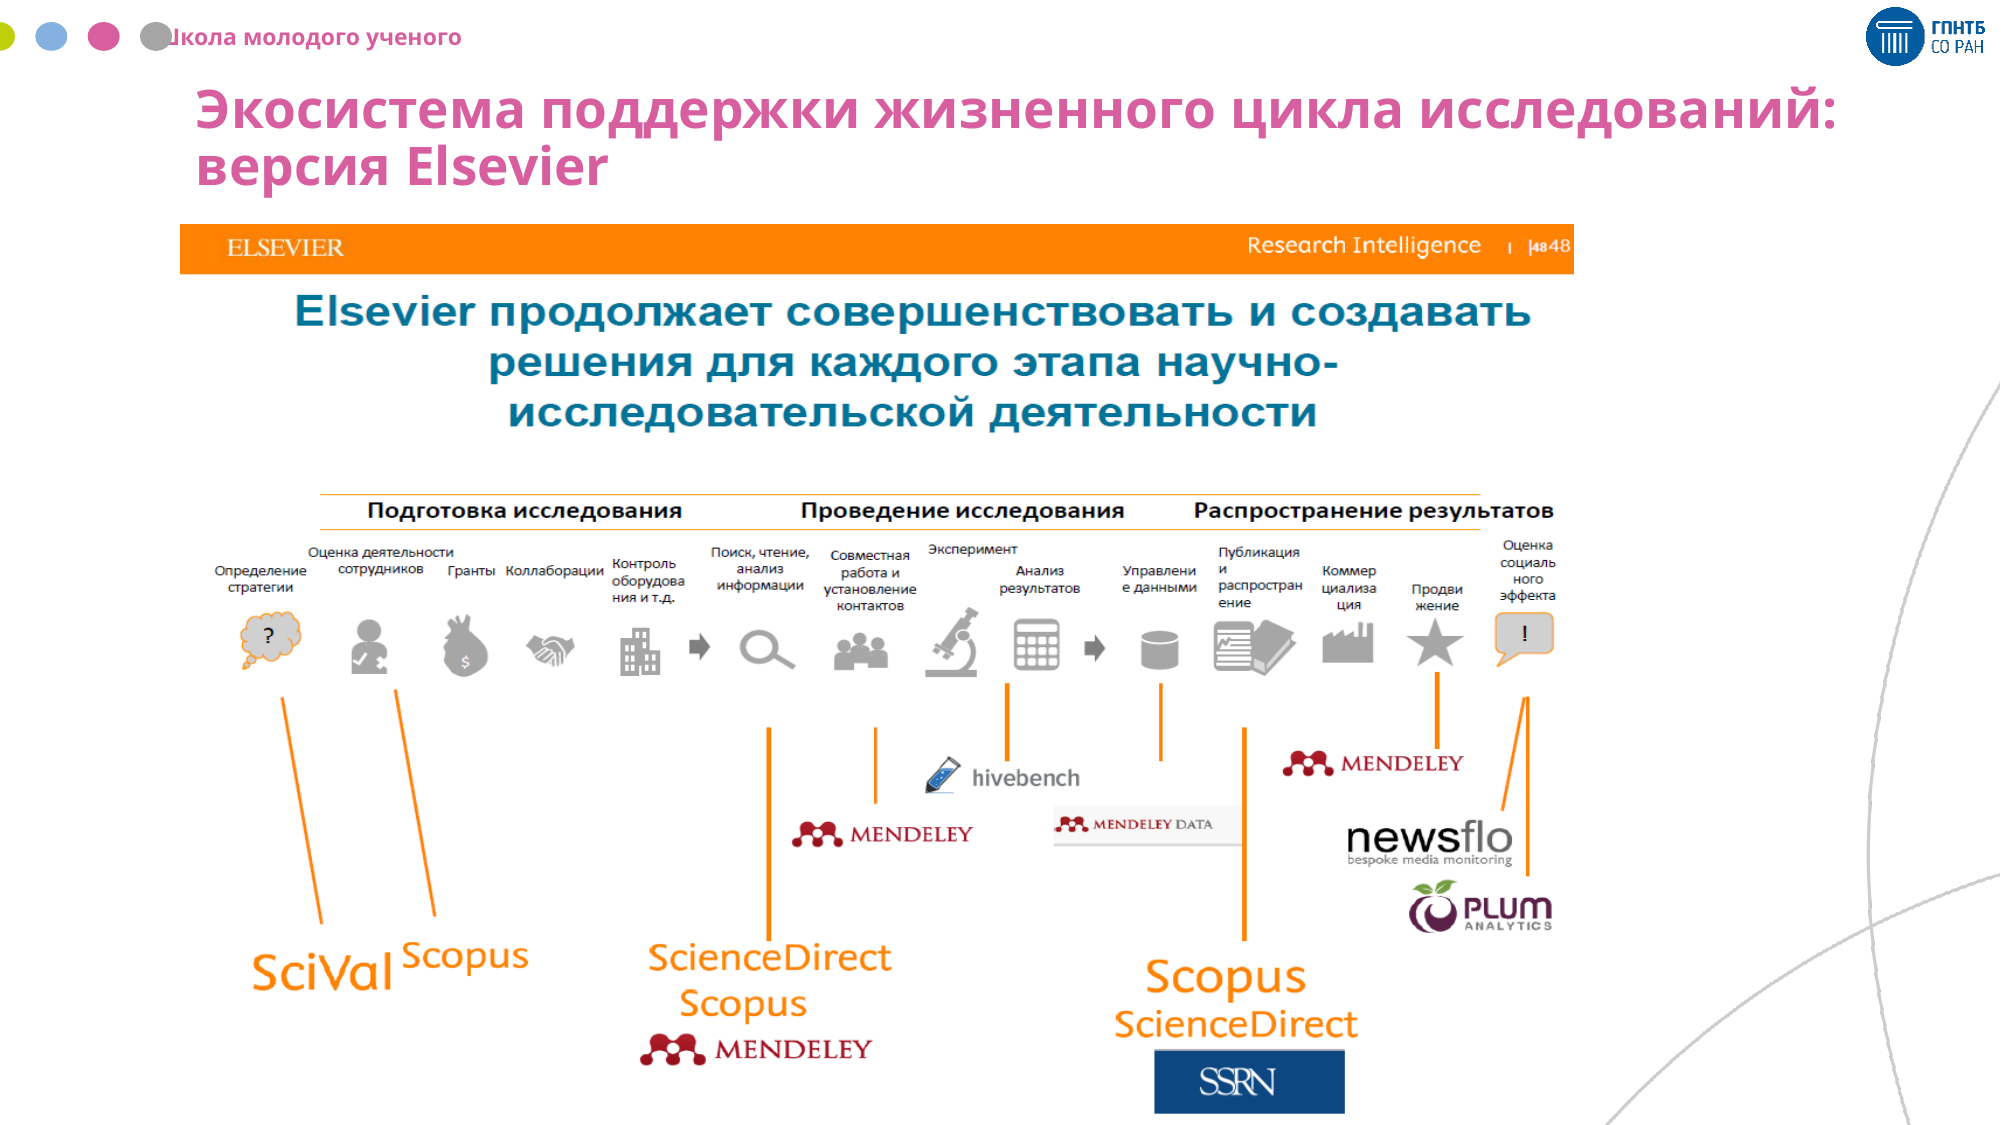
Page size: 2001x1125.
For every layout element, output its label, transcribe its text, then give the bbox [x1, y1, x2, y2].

picture [1604, 381, 2000, 1125]
picture [1866, 7, 1985, 66]
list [180, 225, 1574, 1125]
title Экосистема поддержки жизненного цикла исследований: версия Elsevier [180, 54, 1855, 225]
